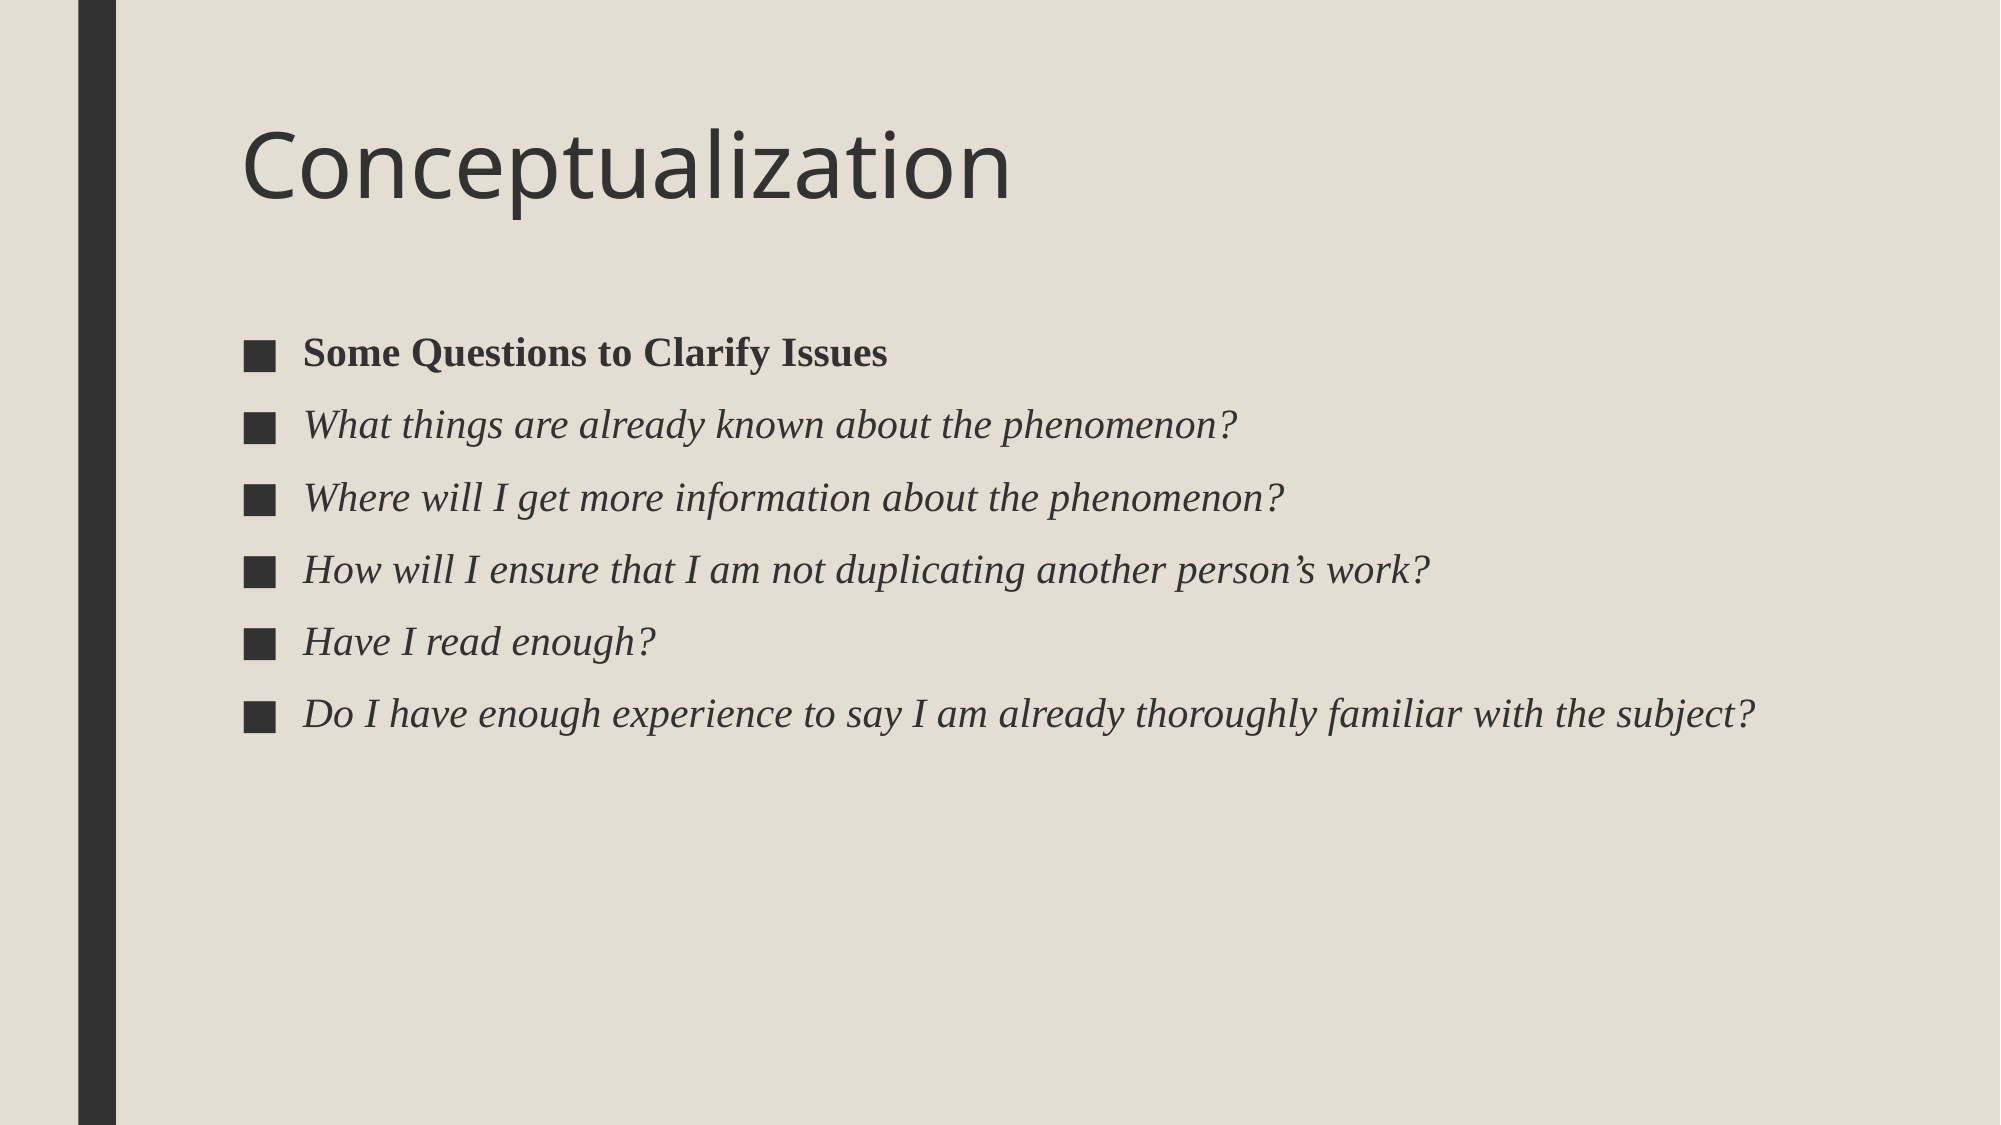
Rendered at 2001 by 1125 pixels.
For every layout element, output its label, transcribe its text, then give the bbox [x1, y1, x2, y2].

title Conceptualization [225, 112, 1800, 321]
list Some Questions to Clarify Issues What things are already known about the phenomenon? Where will I get more information about the phenomenon? How will I ensure that I am not duplicating another person’s work? Have I read enough? Do I have enough experience to say I am already thoroughly familiar with the subject? [225, 321, 1800, 963]
